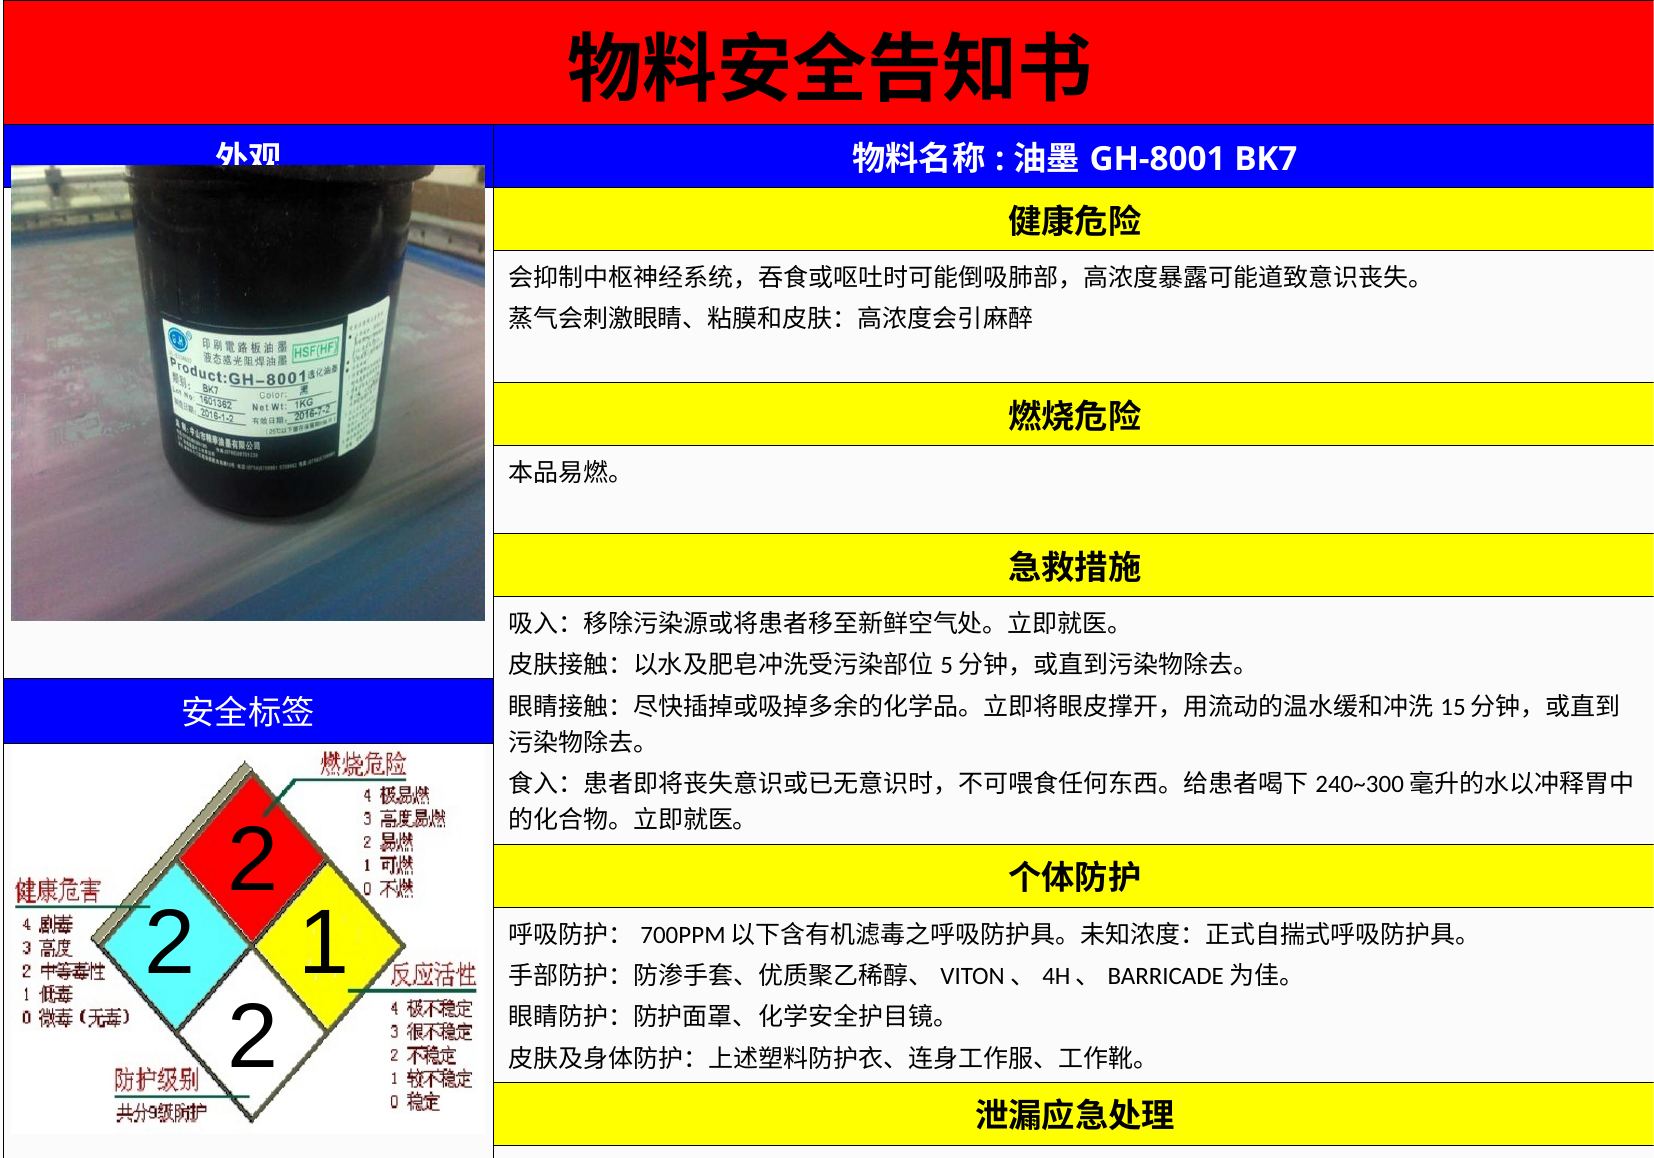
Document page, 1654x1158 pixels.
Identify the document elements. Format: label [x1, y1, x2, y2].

table_cell [4, 125, 493, 187]
table_header [4, 1, 1654, 124]
picture [11, 744, 485, 1135]
table_cell [494, 534, 1654, 596]
table_cell [494, 597, 1654, 844]
table_cell [494, 383, 1654, 445]
table_cell [494, 908, 1654, 1082]
picture [11, 165, 485, 621]
table_cell [494, 1083, 1654, 1145]
table_cell [4, 744, 493, 1158]
table_cell [494, 845, 1654, 907]
table_cell [494, 188, 1654, 250]
table_cell [494, 125, 1654, 187]
table_cell [494, 1146, 1654, 1158]
table_cell [4, 679, 493, 743]
table_cell [494, 446, 1654, 533]
table_cell [4, 188, 493, 678]
table_cell [494, 251, 1654, 382]
